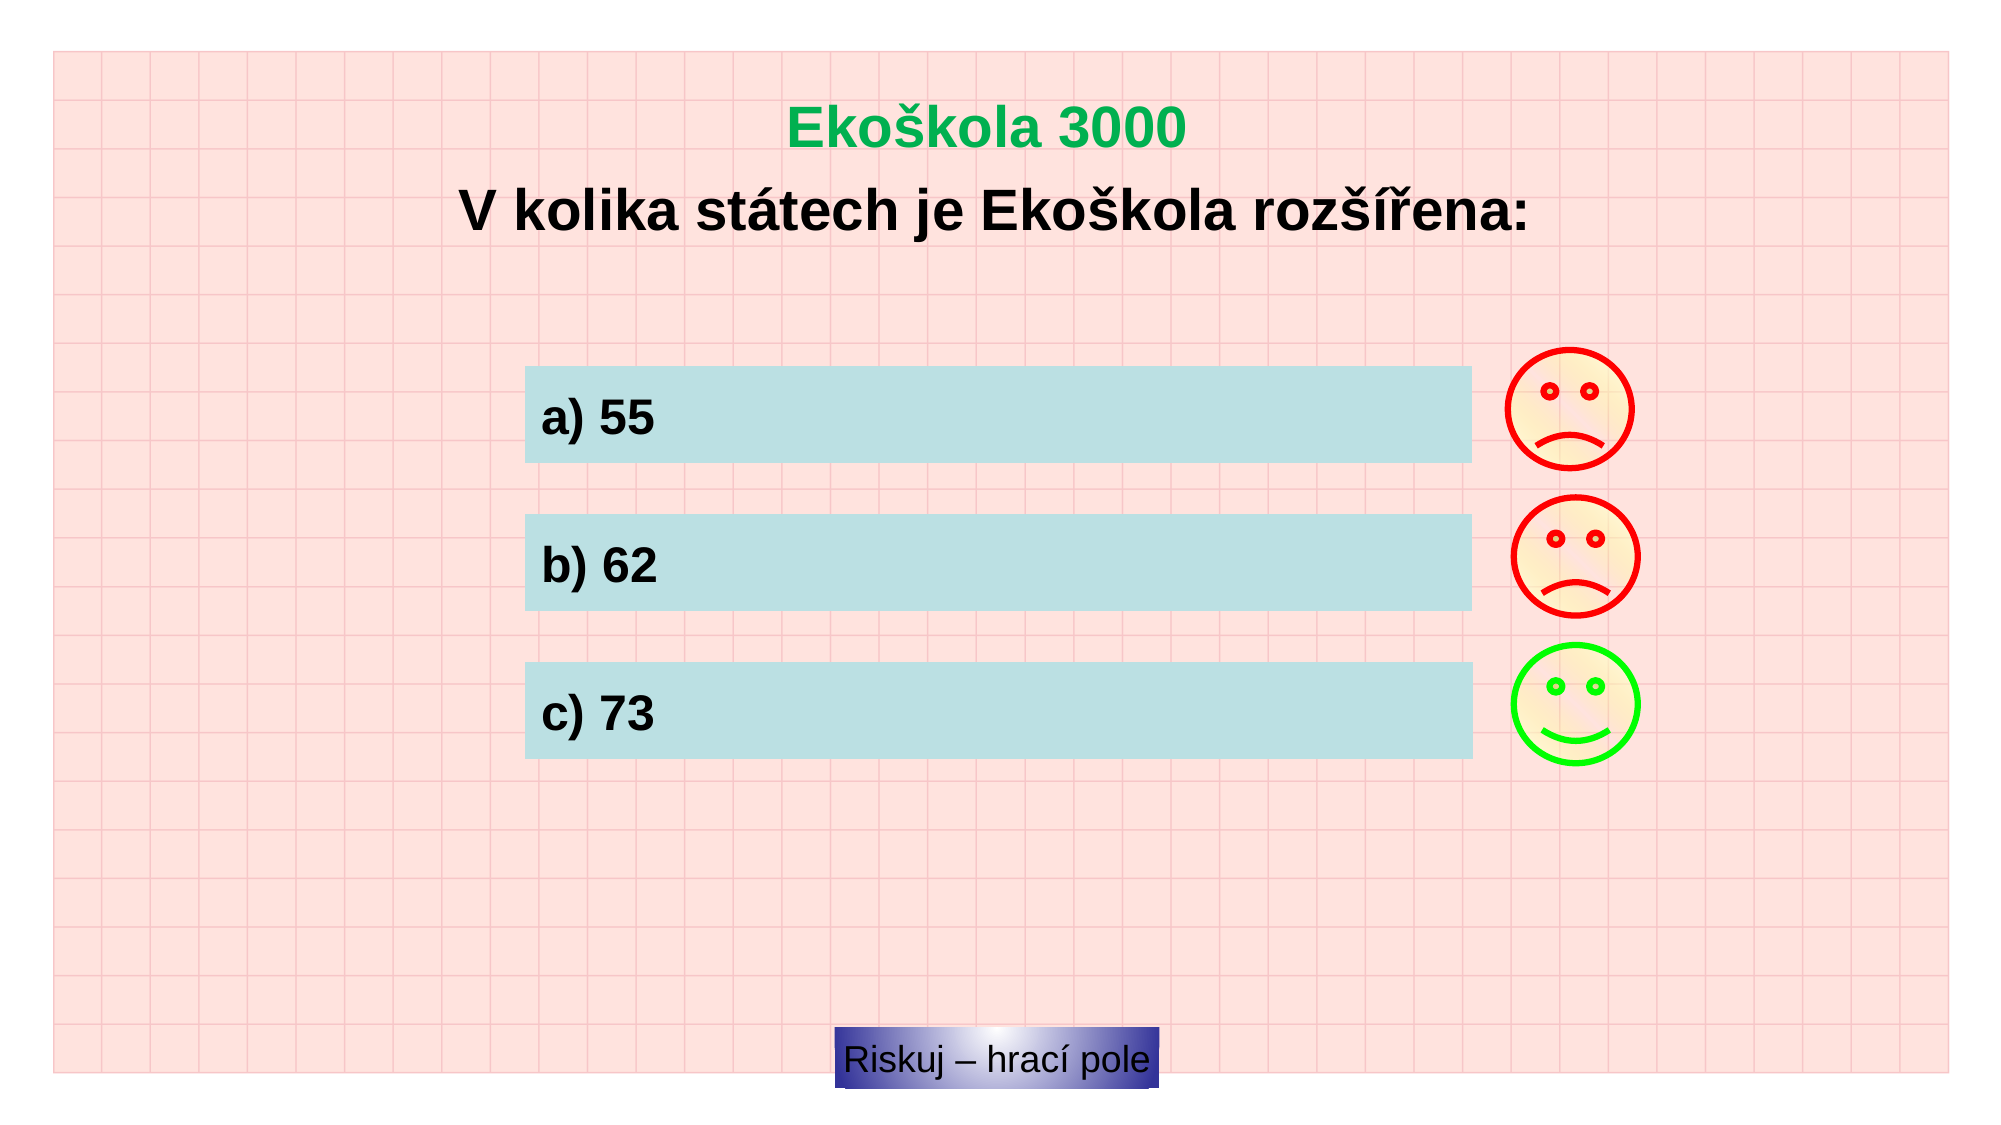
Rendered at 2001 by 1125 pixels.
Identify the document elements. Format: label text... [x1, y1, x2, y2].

text_box Riskuj – hrací pole [834, 1027, 1160, 1089]
text_box c) 73 [526, 663, 1473, 758]
text_box [1513, 645, 1638, 764]
picture [0, 0, 2001, 1125]
text_box b) 62 [526, 515, 1472, 610]
text_box a) 55 [526, 367, 1472, 462]
text_box [1507, 349, 1632, 469]
text_box Ekoškola 3000 V kolika státech je Ekoškola rozšířena: [320, 89, 1671, 268]
text_box [1513, 497, 1638, 616]
